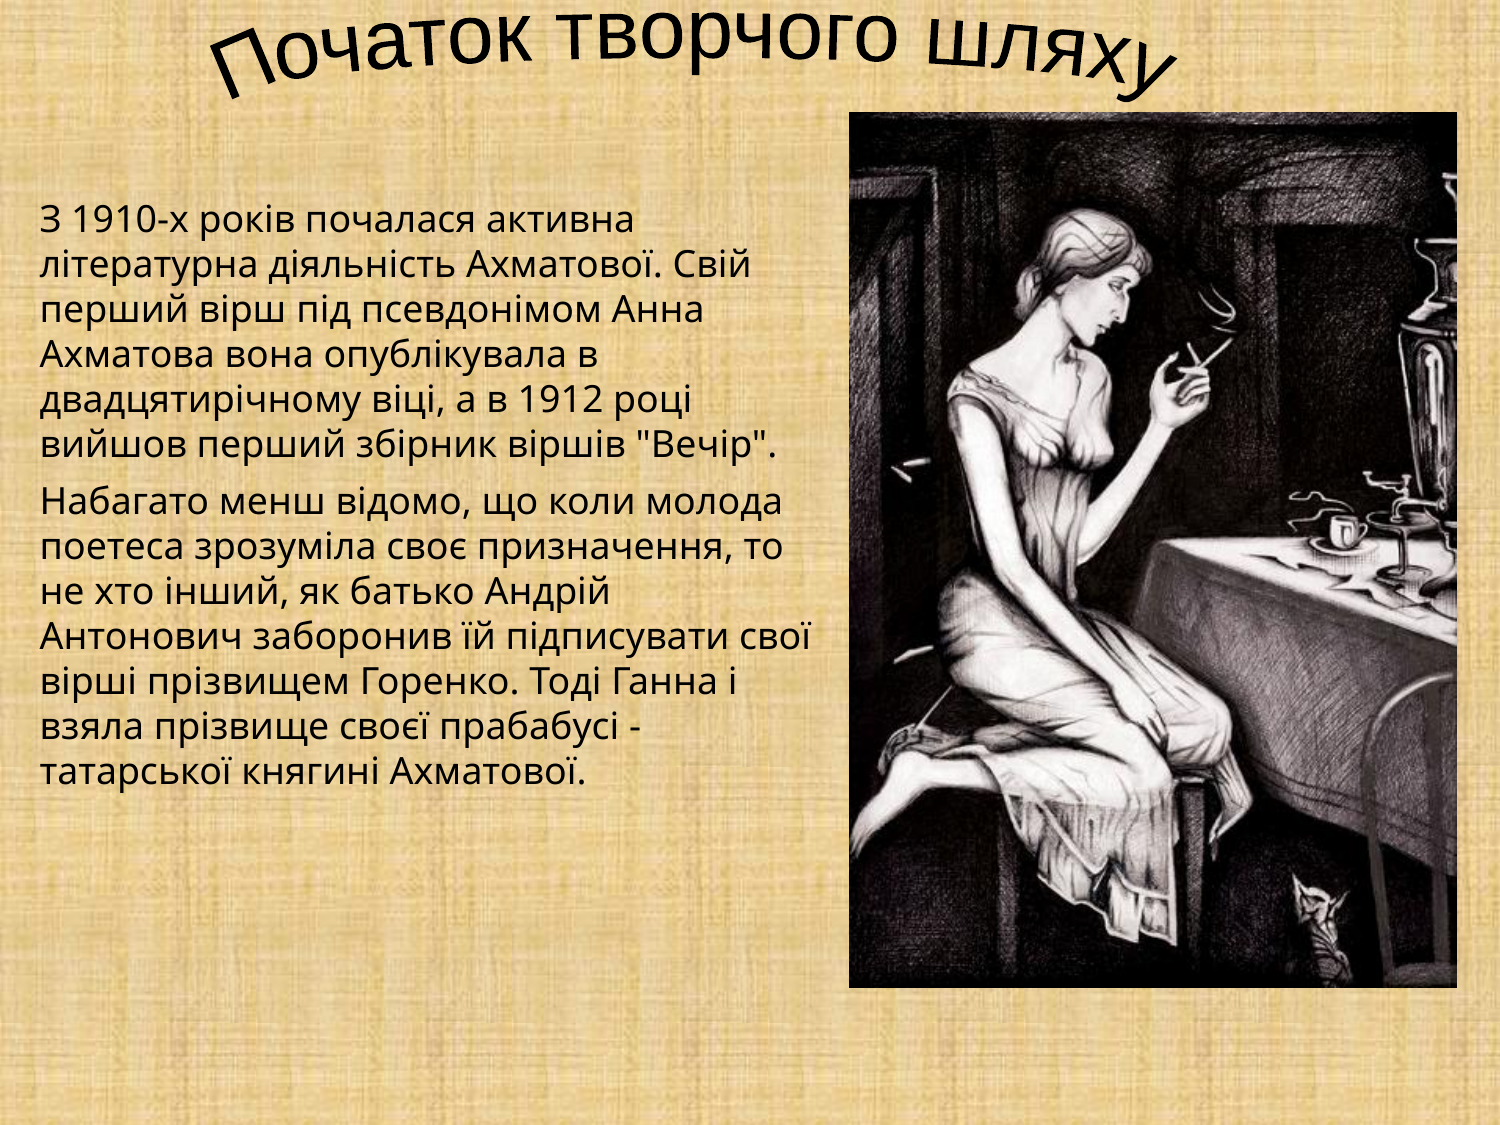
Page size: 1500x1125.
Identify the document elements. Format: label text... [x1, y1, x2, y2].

picture [0, 0, 1500, 1125]
text_box З 1910-х років почалася активна літературна діяльність Ахматової. Свій перший вірш під псевдонімом Анна Ахматова вона опублікувала в двадцятирічному віці, а в 1912 році вийшов перший збірник віршів "Вечір". Набагато менш відомо, що коли молода поетеса зрозуміла своє призначення, то не хто інший, як батько Андрій Антонович заборонив їй підписувати свої вірші прізвищем Горенко. Тоді Ганна і взяла прізвище своєї прабабусі - татарської княгині Ахматової. [24, 187, 838, 800]
